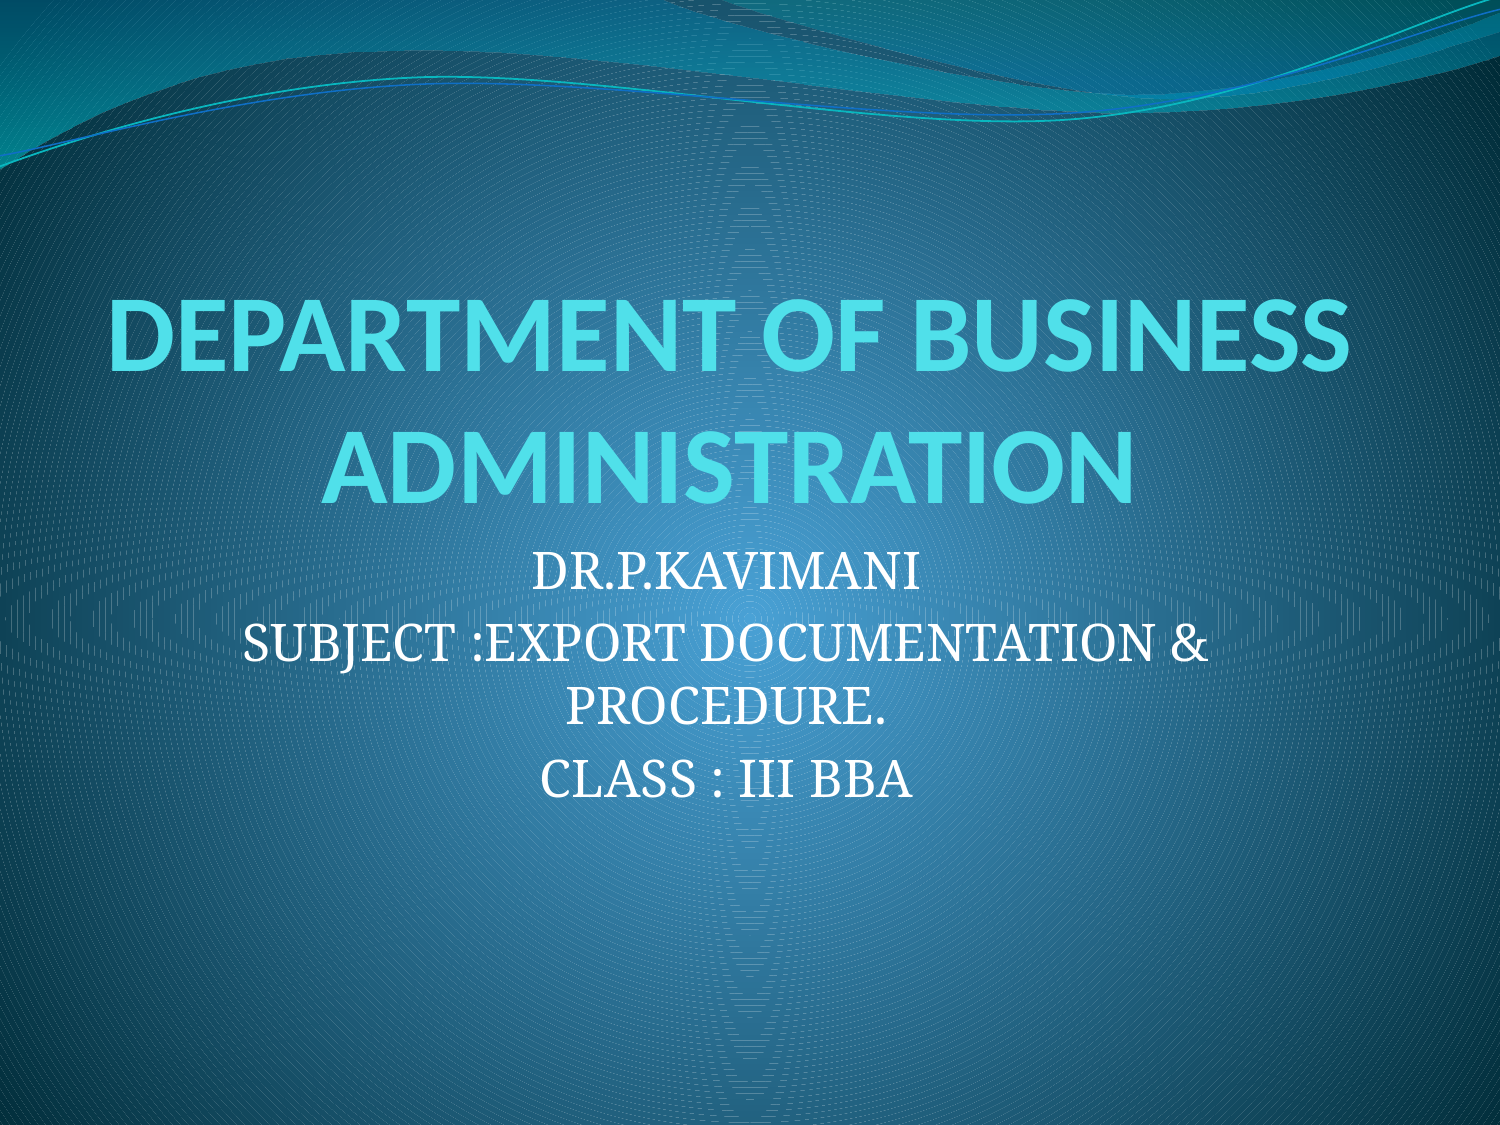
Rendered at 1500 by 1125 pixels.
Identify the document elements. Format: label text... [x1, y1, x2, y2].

subtitle DR.P.KAVIMANI SUBJECT :EXPORT DOCUMENTATION & PROCEDURE. CLASS : III BBA [87, 529, 1376, 818]
title DEPARTMENT OF BUSINESS ADMINISTRATION [87, 224, 1376, 525]
